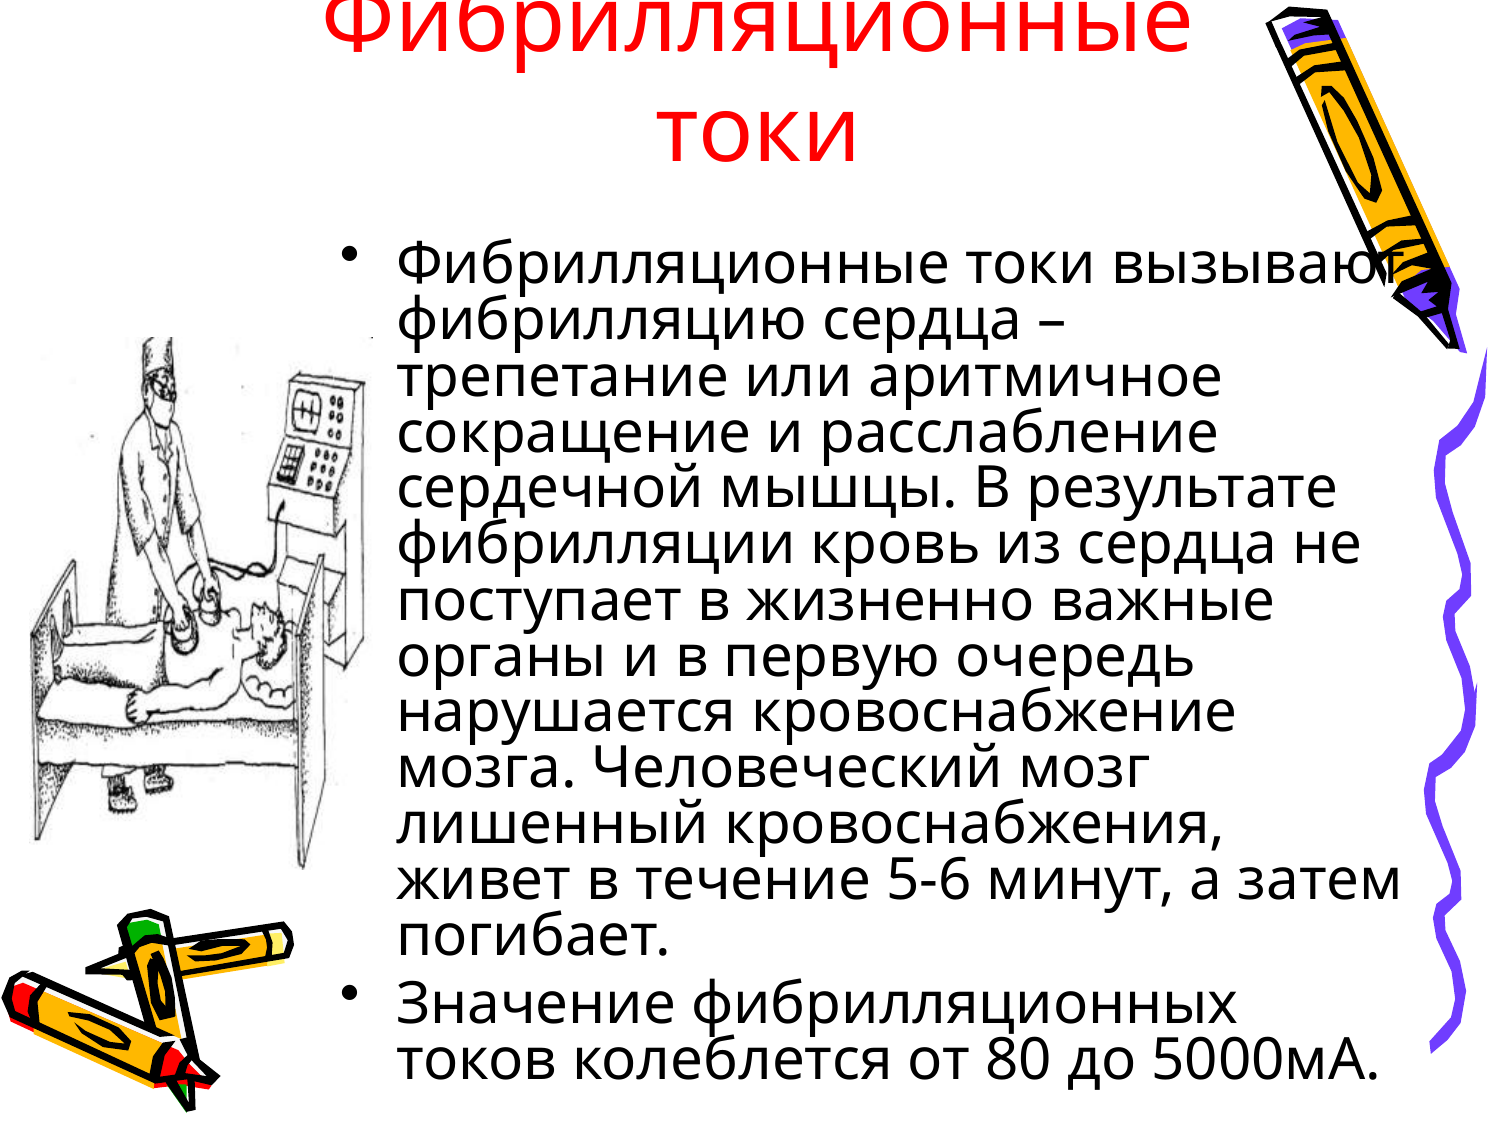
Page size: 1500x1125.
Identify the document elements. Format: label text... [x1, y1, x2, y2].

list Фибрилляционные токи вызывают фибрилляцию сердца – трепетание или аритмичное сокращение и расслабление сердечной мышцы. В результате фибрилляции кровь из сердца не поступает в жизненно важные органы и в первую очередь нарушается кровоснабжение мозга. Человеческий мозг лишенный кровоснабжения, живет в течение 5-6 минут, а затем погибает. Значение фибрилляционных токов колеблется от 80 до 5000мА. [324, 231, 1424, 1057]
picture [29, 337, 373, 870]
title Фибрилляционные токи [194, 0, 1323, 188]
